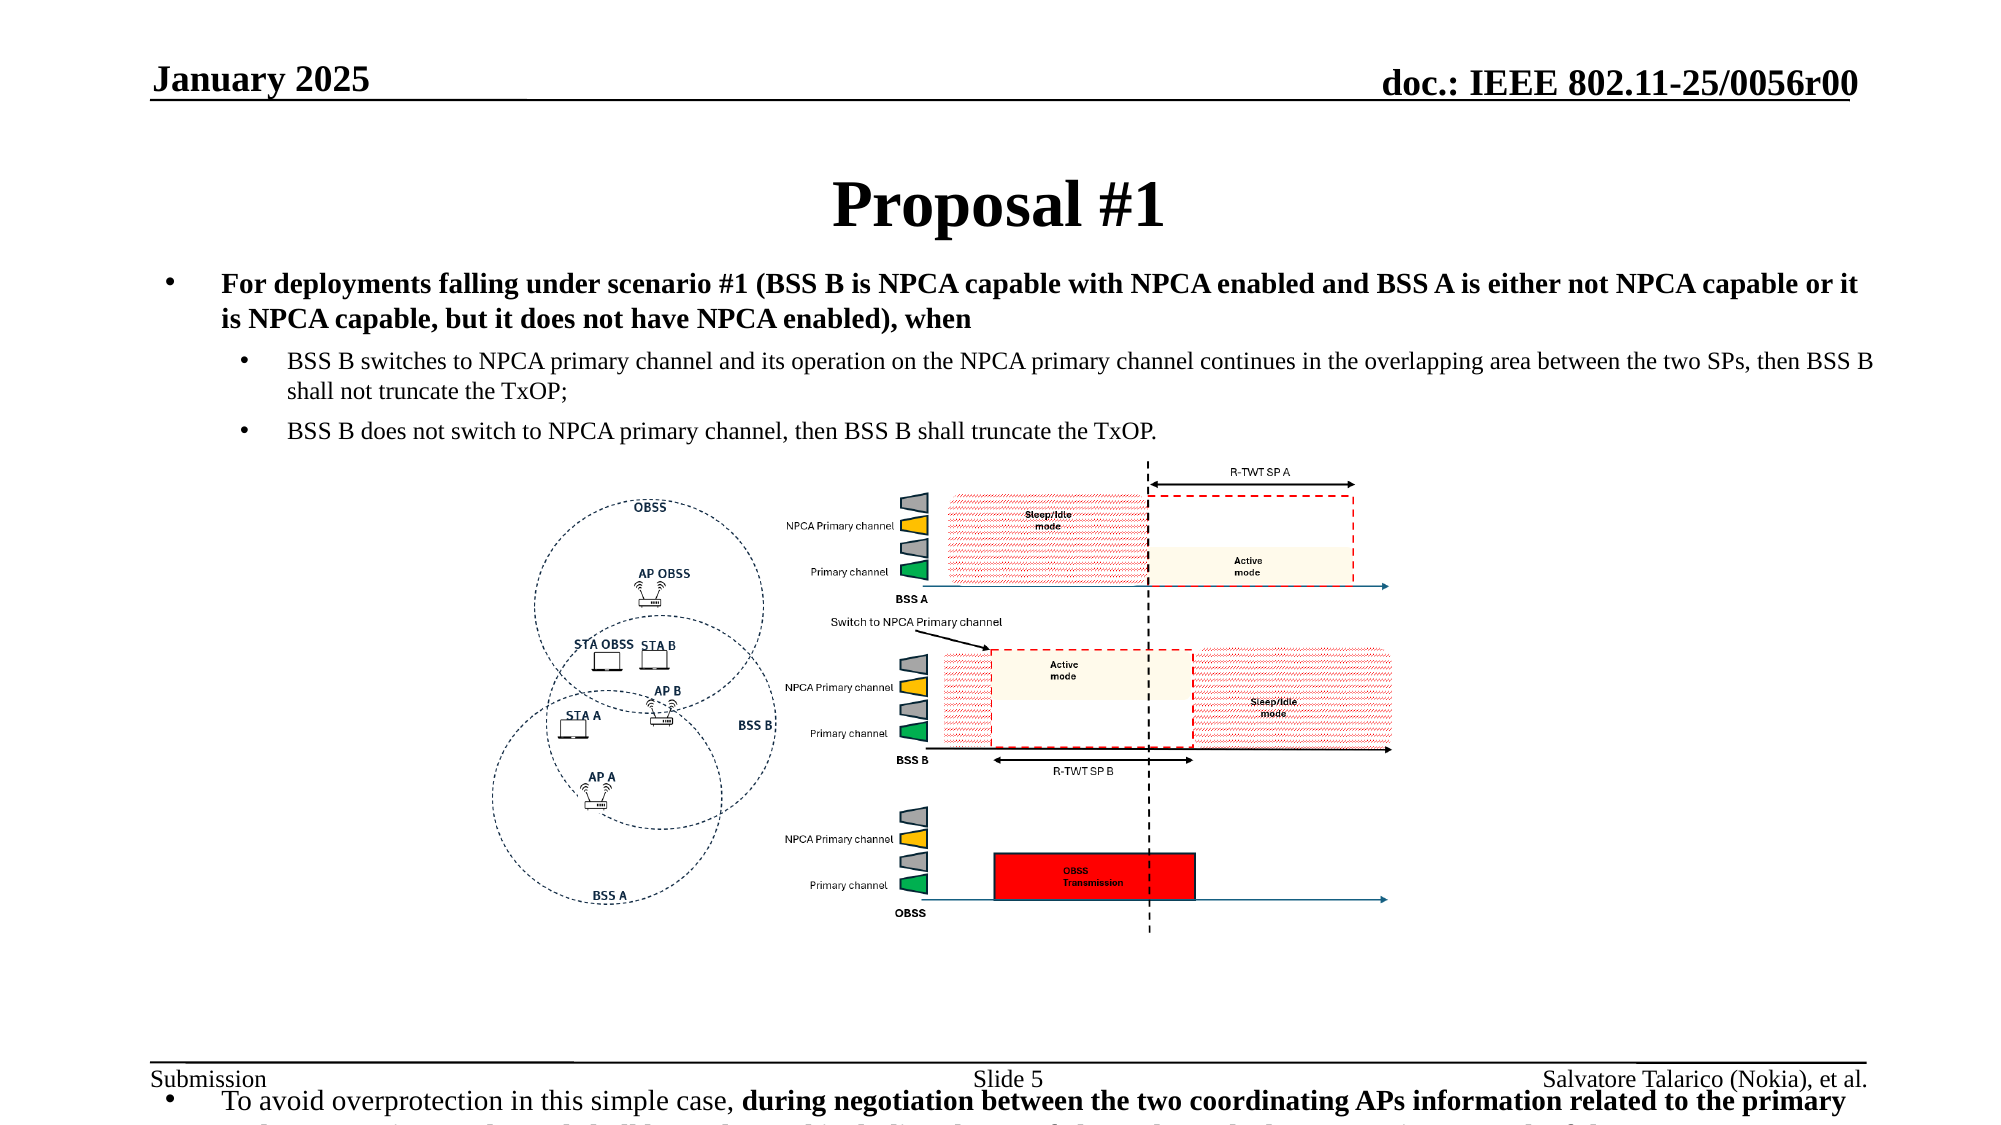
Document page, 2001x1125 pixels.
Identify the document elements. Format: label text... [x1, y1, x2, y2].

footer Salvatore Talarico (Nokia), et al. [1171, 1061, 1869, 1093]
list For deployments falling under scenario #1 (BSS B is NPCA capable with NPCA enabled and BSS A is either not NPCA capable or it is NPCA capable, but it does not have NPCA enabled), when BSS B switches to NPCA primary channel and its operation on the NPCA primary channel continues in the overlapping area between the two SPs, then BSS B shall not truncate the TxOP; BSS B does not switch to NPCA primary channel, then BSS B shall truncate the TxOP. To avoid overprotection in this simple case, during negotiation between the two coordinating APs information related to the primary and NPCA primary channel shall be exchanged including the set of channels used when operating on each of them. [149, 256, 1896, 964]
picture [480, 450, 1403, 942]
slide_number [152, 54, 563, 100]
slide_number Slide 5 [950, 1061, 1067, 1123]
title Proposal #1 [149, 112, 1850, 256]
